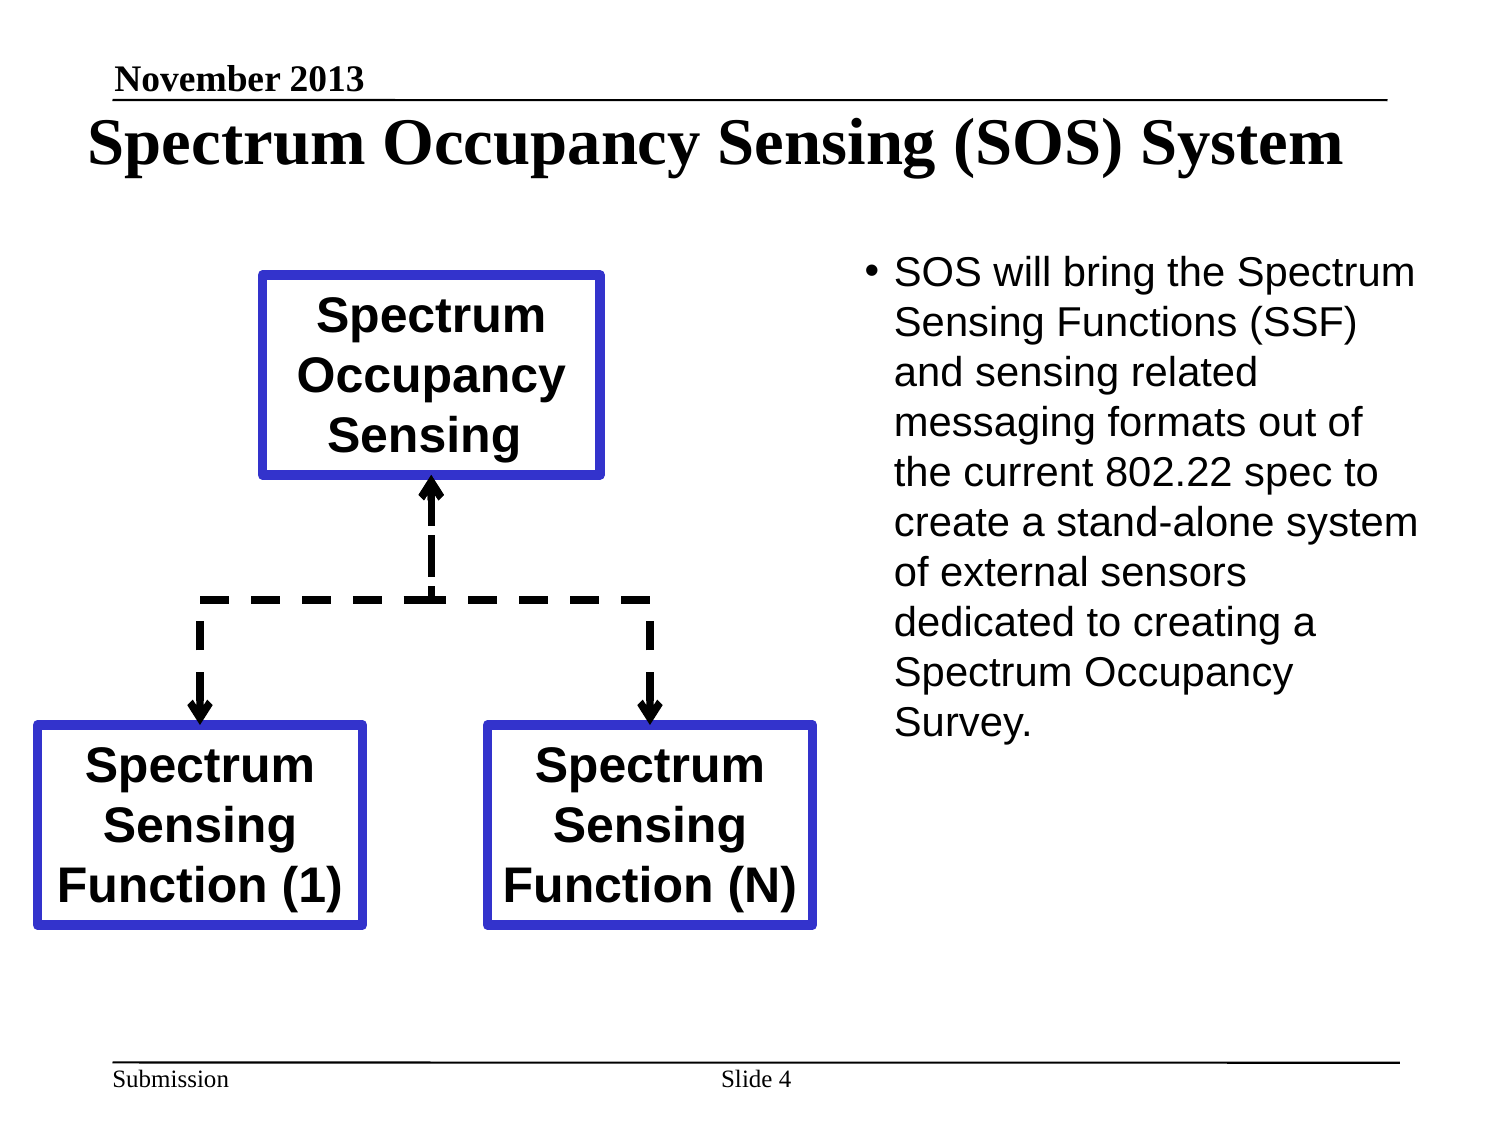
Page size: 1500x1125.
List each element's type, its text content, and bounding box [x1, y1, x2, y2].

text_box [190, 484, 441, 716]
text_box Spectrum Sensing Function (N) [487, 725, 813, 925]
text_box SOS will bring the Spectrum Sensing Functions (SSF) and sensing related messaging formats out of the current 802.22 spec to create a stand-alone system of external sensors dedicated to creating a Spectrum Occupancy Survey. [849, 237, 1438, 753]
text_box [415, 490, 666, 710]
title Spectrum Occupancy Sensing (SOS) System [62, 99, 1388, 176]
text_box Spectrum Occupancy Sensing [262, 275, 600, 475]
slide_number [114, 54, 540, 99]
text_box Spectrum Sensing Function (1) [37, 725, 363, 925]
slide_number Slide 4 [712, 1061, 800, 1123]
